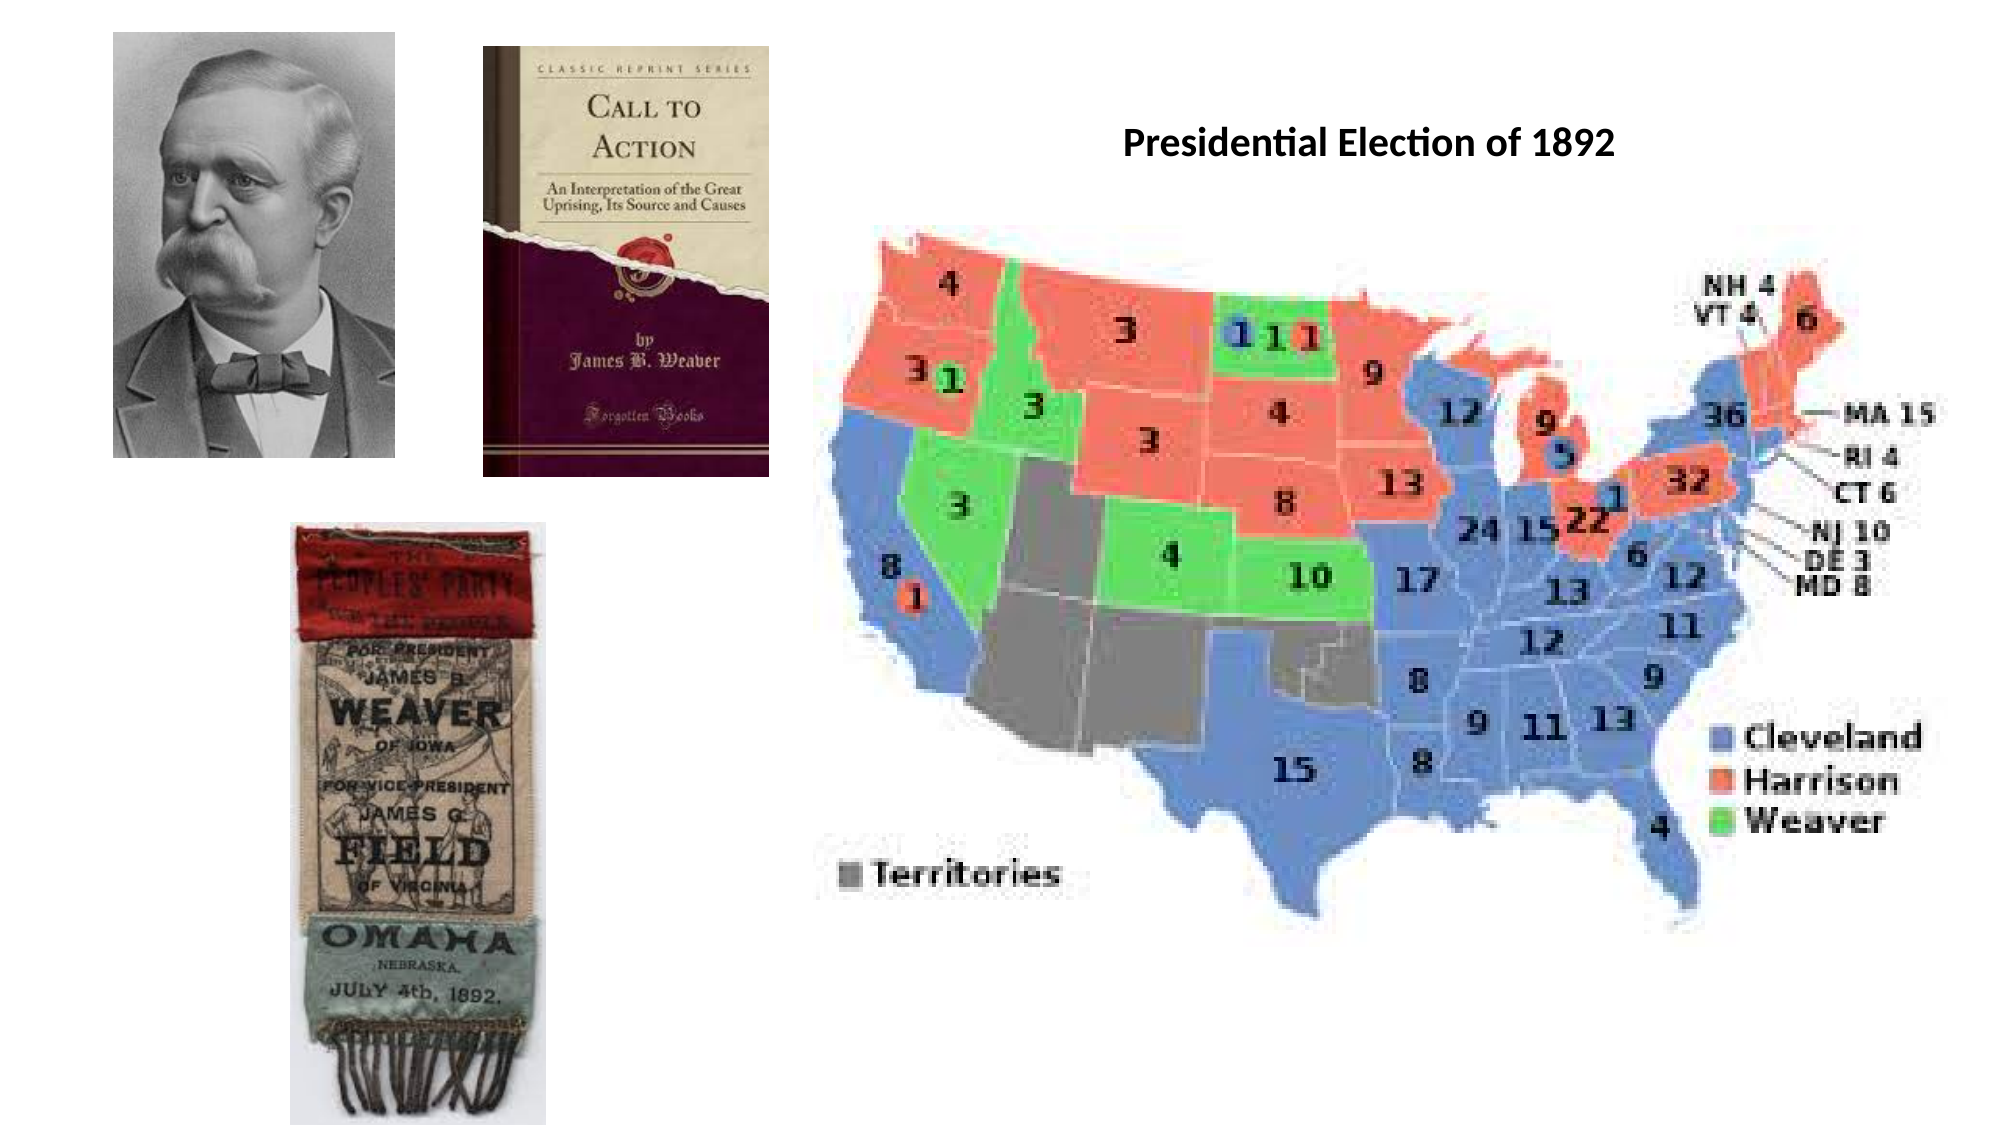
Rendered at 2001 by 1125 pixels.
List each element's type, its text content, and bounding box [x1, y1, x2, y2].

picture [482, 46, 769, 477]
picture [113, 32, 395, 458]
text_box Presidential Election of 1892 [1108, 107, 1642, 173]
picture [290, 522, 546, 1125]
picture [813, 225, 1948, 947]
